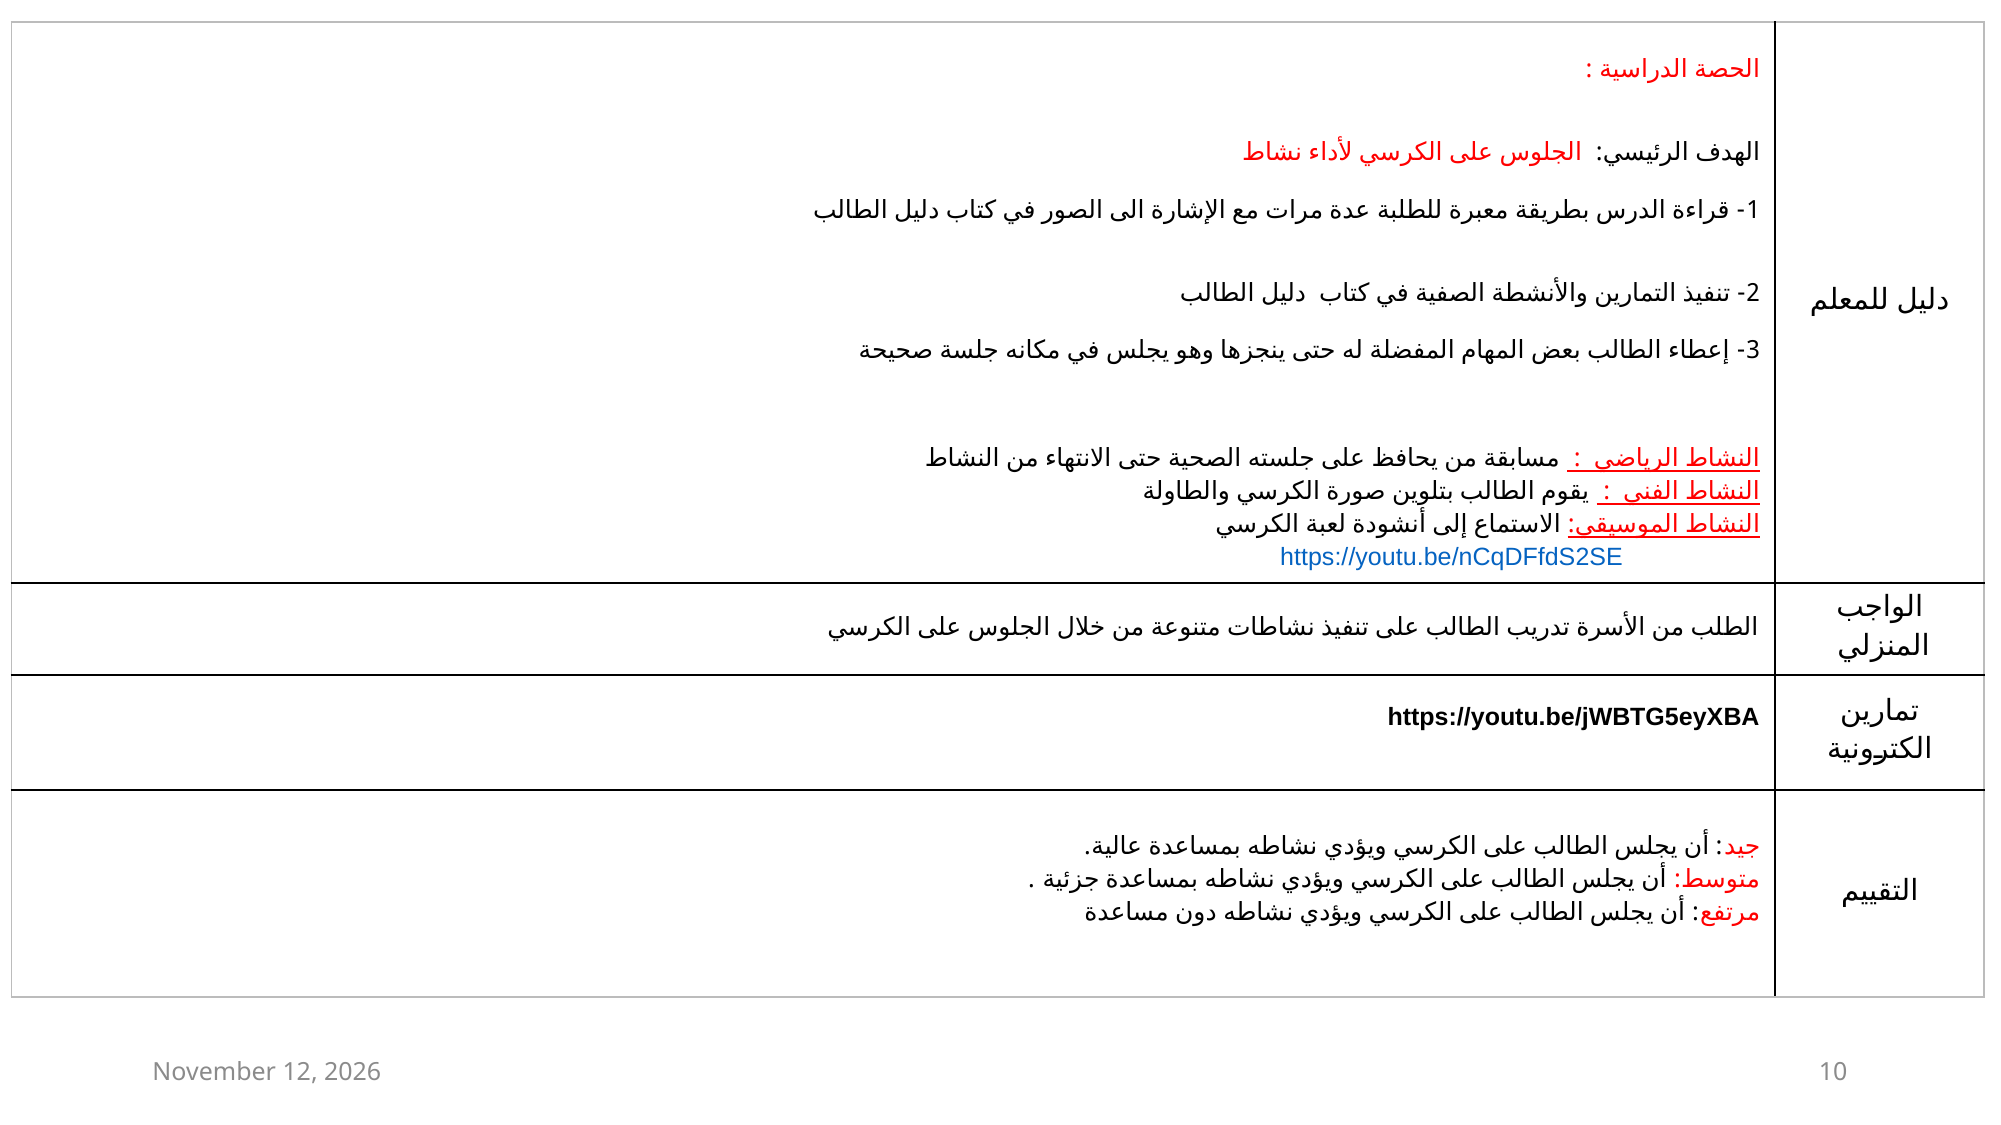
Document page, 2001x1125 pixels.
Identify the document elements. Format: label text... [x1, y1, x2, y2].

table_cell تمارين الكترونية [1776, 676, 1983, 789]
table_cell الطلب من الأسرة تدريب الطالب على تنفيذ نشاطات متنوعة من خلال الجلوس على الكرسي [12, 584, 1774, 674]
slide_number 10 [1412, 1042, 1863, 1103]
table_header الحصة الدراسية : الهدف الرئيسي: الجلوس على الكرسي لأداء نشاط 1- قراءة الدرس بطريقة معبرة للطلبة عدة مرات مع الإشارة الى الصور في كتاب دليل الطالب 2- تنفيذ التمارين والأنشطة الصفية في كتاب دليل الطالب 3- إعطاء الطالب بعض المهام المفضلة له حتى ينجزها وهو يجلس في مكانه جلسة صحيحة النشاط الرياضي : مسابقة من يحافظ على جلسته الصحية حتى الانتهاء من النشاط النشاط الفني : يقوم الطالب بتلوين صورة الكرسي والطاولة النشاط الموسيقي: الاستماع إلى أنشودة لعبة الكرسي https://youtu.be/nCqDFfdS2SE [12, 23, 1774, 582]
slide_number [137, 1042, 588, 1103]
table_cell الواجب المنزلي [1776, 584, 1983, 674]
table_cell https://youtu.be/jWBTG5eyXBA [12, 676, 1774, 789]
table_header دليل للمعلم [1776, 23, 1983, 582]
table_cell جيد: أن يجلس الطالب على الكرسي ويؤدي نشاطه بمساعدة عالية. متوسط: أن يجلس الطالب على الكرسي ويؤدي نشاطه بمساعدة جزئية . مرتفع: أن يجلس الطالب على الكرسي ويؤدي نشاطه دون مساعدة [12, 791, 1774, 996]
table_cell التقييم [1776, 791, 1983, 996]
